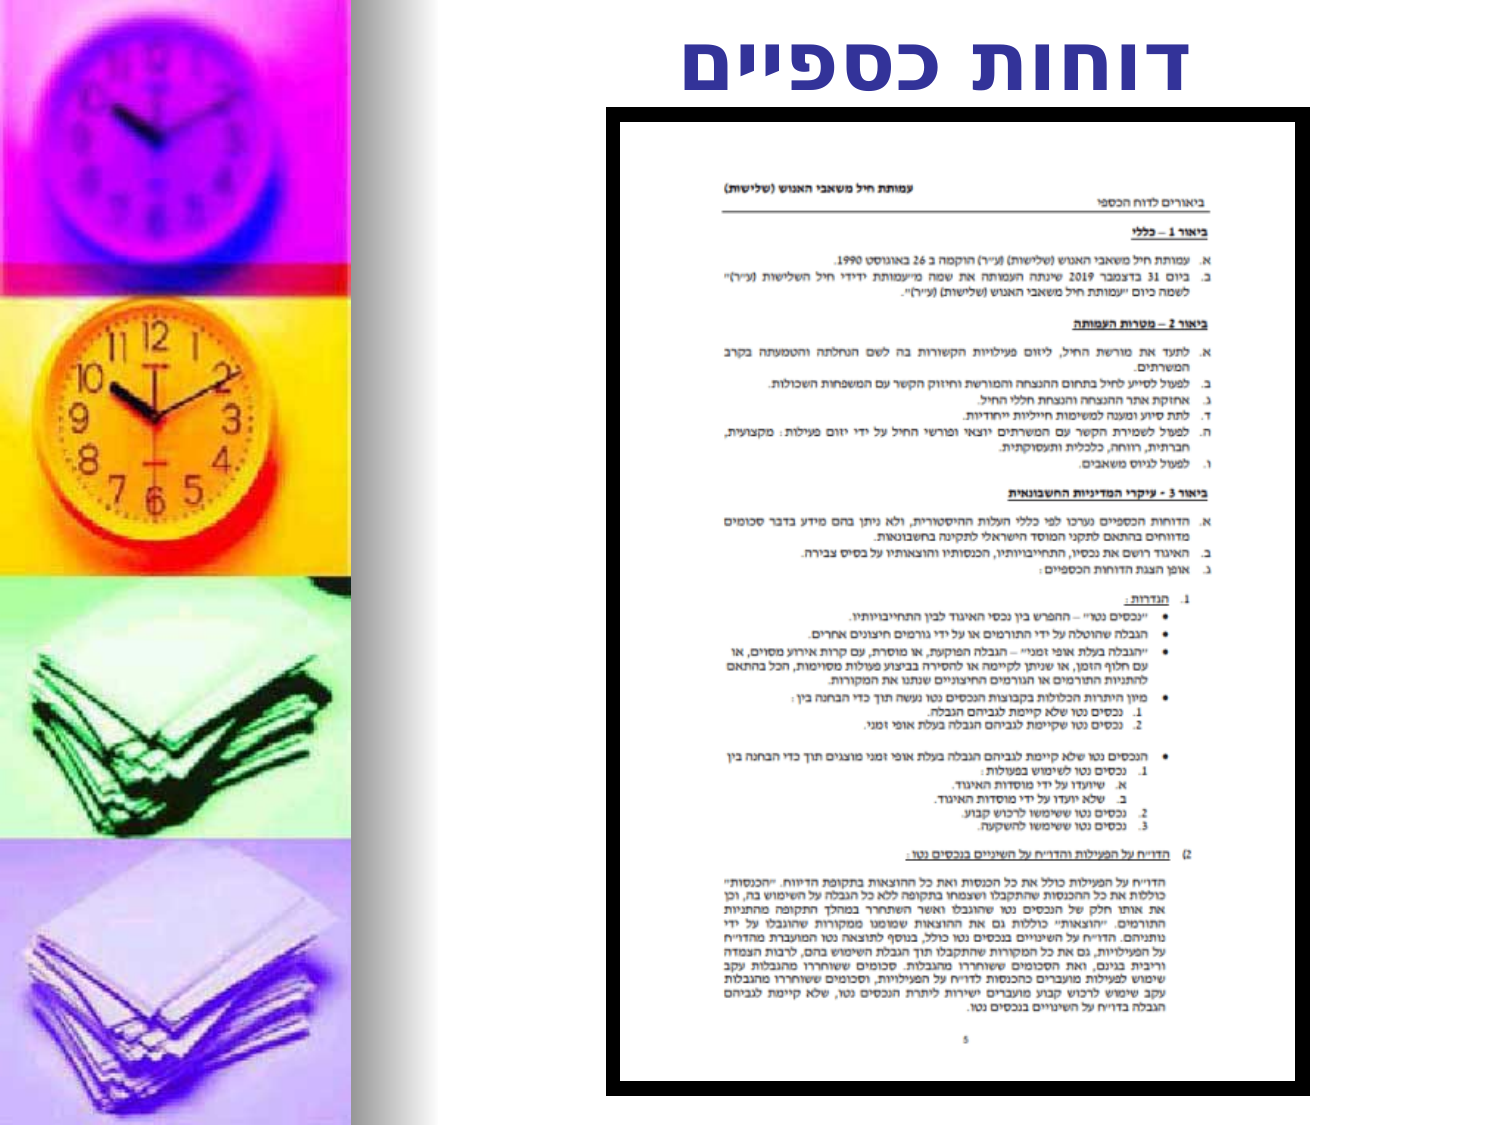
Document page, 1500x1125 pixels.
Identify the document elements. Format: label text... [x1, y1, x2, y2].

picture [0, 0, 351, 1125]
picture [619, 121, 1296, 1082]
list דוחות כספיים [395, 19, 1446, 114]
